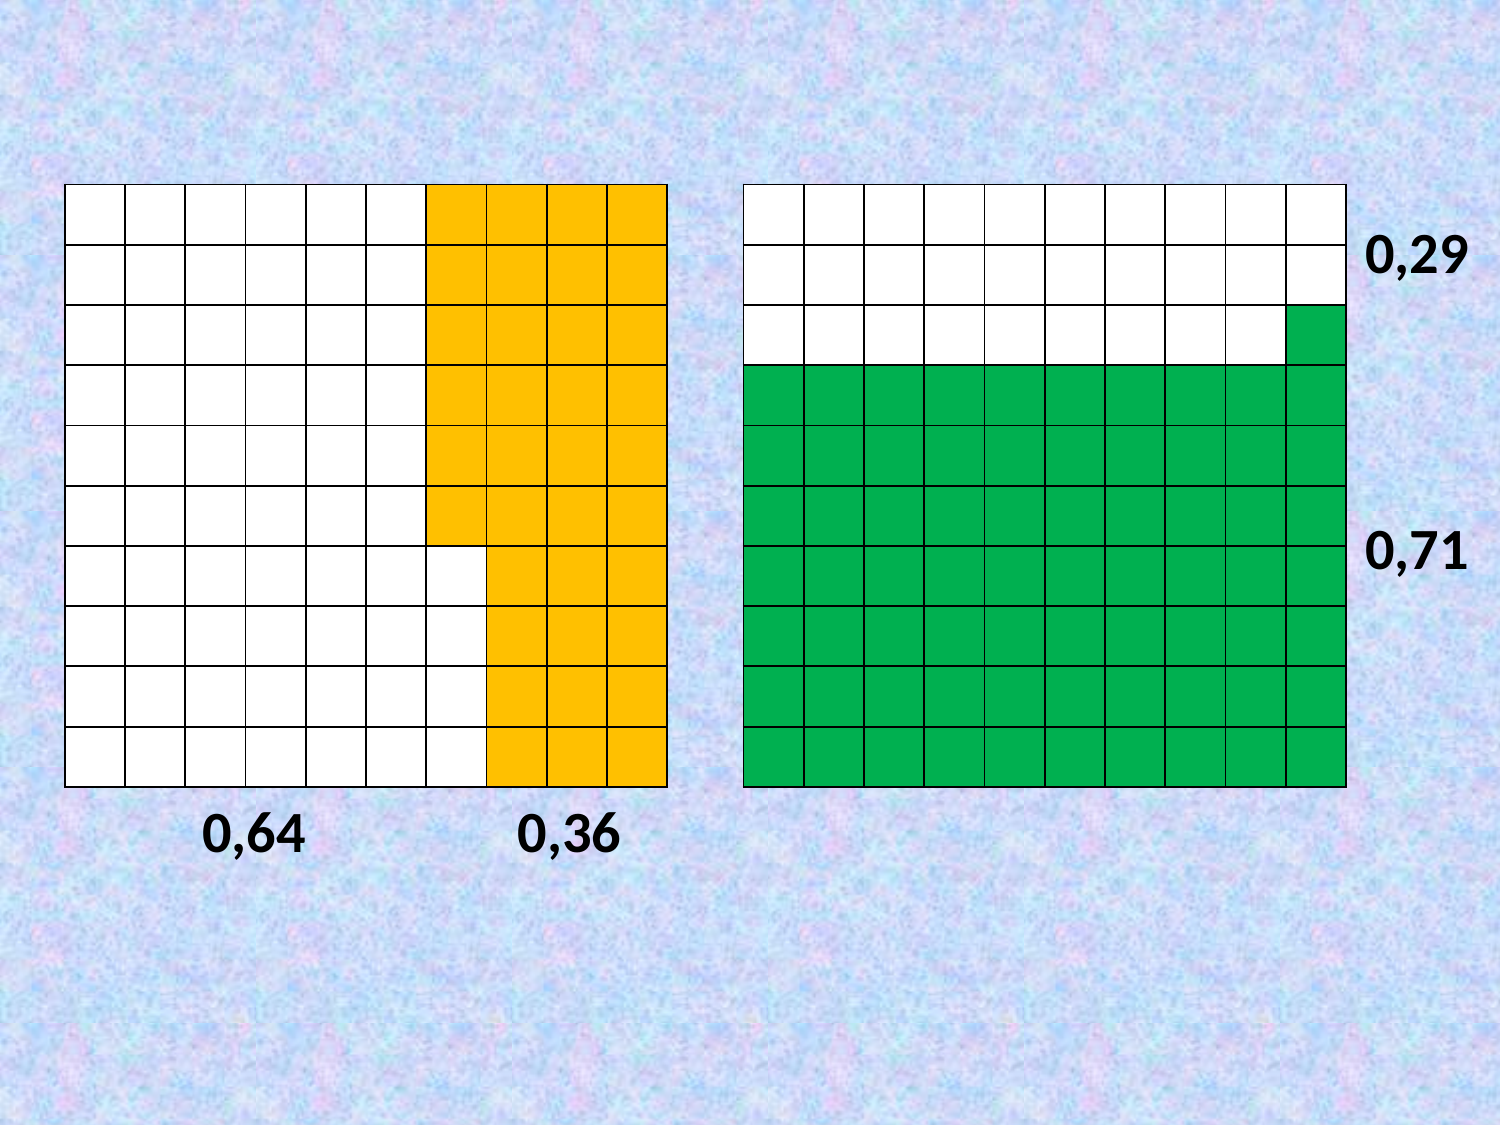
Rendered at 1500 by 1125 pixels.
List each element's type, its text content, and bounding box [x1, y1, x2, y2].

table_cell [744, 667, 803, 726]
table_cell [985, 667, 1044, 726]
text_box 0,36 [503, 786, 637, 872]
table_cell [487, 728, 546, 786]
table_cell [925, 607, 984, 665]
table_header [1106, 185, 1164, 244]
table_cell [608, 426, 666, 485]
table_cell [608, 366, 666, 425]
table_cell [427, 728, 486, 786]
table_cell [985, 487, 1044, 545]
table_header [548, 185, 606, 244]
table_cell [925, 306, 984, 364]
table_cell [1106, 426, 1164, 485]
table_cell [427, 366, 486, 425]
table_cell [186, 487, 245, 545]
table_cell [548, 728, 606, 786]
table_cell [925, 487, 984, 545]
table_cell [865, 728, 923, 786]
table_cell [608, 607, 666, 665]
table_cell [66, 366, 124, 425]
table_cell [66, 728, 124, 786]
table_cell [246, 366, 305, 425]
table_cell [307, 426, 365, 485]
table_cell [66, 487, 124, 545]
table_cell [1106, 728, 1164, 786]
table_cell [805, 487, 863, 545]
table_cell [1226, 728, 1285, 786]
table_cell [126, 246, 184, 304]
table_cell [985, 728, 1044, 786]
table_header [1166, 185, 1225, 244]
table_cell [126, 667, 184, 726]
table_cell [1287, 306, 1345, 364]
table_cell [1166, 547, 1225, 605]
table_cell [805, 426, 863, 485]
table_cell [1226, 487, 1285, 545]
table_cell [487, 306, 546, 364]
table_cell [744, 306, 803, 364]
table_cell [1226, 366, 1285, 425]
table_cell [246, 246, 305, 304]
table_cell [246, 667, 305, 726]
table_header [307, 185, 365, 244]
table_cell [246, 728, 305, 786]
table_cell [1046, 667, 1104, 726]
table_cell [1287, 607, 1345, 665]
table_cell [487, 246, 546, 304]
table_cell [487, 487, 546, 545]
table_cell [1226, 246, 1285, 304]
table_header [805, 185, 863, 244]
table_cell [805, 607, 863, 665]
table_cell [367, 426, 425, 485]
table_header [608, 185, 666, 244]
table_cell [1226, 306, 1285, 364]
table_cell [186, 306, 245, 364]
table_cell [985, 366, 1044, 425]
table_cell [548, 246, 606, 304]
table_cell [367, 607, 425, 665]
table_cell [246, 426, 305, 485]
table_cell [548, 547, 606, 605]
table_cell [307, 366, 365, 425]
table_cell [548, 607, 606, 665]
table_cell [1046, 547, 1104, 605]
table_cell [246, 306, 305, 364]
table_cell [1287, 667, 1345, 726]
table_cell [744, 728, 803, 786]
picture [0, 0, 1500, 1125]
table_cell [805, 246, 863, 304]
table_cell [186, 728, 245, 786]
table_cell [548, 667, 606, 726]
table_cell [805, 728, 863, 786]
table_cell [608, 667, 666, 726]
table_cell [367, 547, 425, 605]
table_cell [925, 547, 984, 605]
table_cell [925, 667, 984, 726]
table_cell [186, 607, 245, 665]
table_cell [126, 728, 184, 786]
table_cell [608, 547, 666, 605]
table_cell [865, 426, 923, 485]
table_cell [865, 547, 923, 605]
table_cell [1287, 366, 1345, 425]
table_cell [1226, 607, 1285, 665]
table_cell [1166, 487, 1225, 545]
table_header [744, 185, 803, 244]
table_cell [487, 426, 546, 485]
table_cell [307, 547, 365, 605]
table_cell [925, 366, 984, 425]
table_cell [805, 306, 863, 364]
table_cell [66, 246, 124, 304]
table_cell [608, 728, 666, 786]
table_cell [1106, 667, 1164, 726]
table_header [66, 185, 124, 244]
table_cell [1046, 607, 1104, 665]
table_cell [186, 426, 245, 485]
table_cell [307, 246, 365, 304]
table_cell [1106, 366, 1164, 425]
table_cell [427, 547, 486, 605]
table_header [186, 185, 245, 244]
table_cell [1166, 426, 1225, 485]
table_cell [427, 607, 486, 665]
table_header [367, 185, 425, 244]
table_cell [865, 306, 923, 364]
table_header [1226, 185, 1285, 244]
table_cell [307, 306, 365, 364]
table_cell [1106, 487, 1164, 545]
table_cell [126, 306, 184, 364]
table_header [246, 185, 305, 244]
table_cell [66, 426, 124, 485]
table_cell [307, 667, 365, 726]
table_cell [66, 306, 124, 364]
table_cell [1287, 426, 1345, 485]
table_cell [126, 487, 184, 545]
table_cell [307, 487, 365, 545]
table_cell [246, 487, 305, 545]
table_header [126, 185, 184, 244]
table_header [865, 185, 923, 244]
table_cell [1166, 366, 1225, 425]
table_cell [1106, 547, 1164, 605]
table_cell [367, 667, 425, 726]
table_cell [548, 487, 606, 545]
table_cell [1046, 728, 1104, 786]
table_cell [608, 487, 666, 545]
table_cell [367, 366, 425, 425]
table_cell [427, 667, 486, 726]
table_cell [66, 607, 124, 665]
table_cell [985, 547, 1044, 605]
table_cell [66, 667, 124, 726]
table_cell [1106, 607, 1164, 665]
table_cell [1046, 426, 1104, 485]
table_cell [1166, 306, 1225, 364]
table_cell [744, 246, 803, 304]
table_cell [427, 306, 486, 364]
table_header [1287, 185, 1345, 244]
table_cell [1287, 246, 1345, 304]
table_cell [1226, 547, 1285, 605]
table_cell [608, 246, 666, 304]
table_cell [744, 607, 803, 665]
table_cell [865, 667, 923, 726]
text_box 0,29 [1350, 208, 1484, 293]
table_cell [307, 728, 365, 786]
table_cell [246, 607, 305, 665]
table_cell [246, 547, 305, 605]
table_cell [1287, 487, 1345, 545]
table_cell [186, 246, 245, 304]
table_cell [126, 607, 184, 665]
table_cell [1046, 366, 1104, 425]
table_cell [985, 246, 1044, 304]
table_cell [744, 426, 803, 485]
text_box 0,71 [1350, 503, 1484, 589]
table_cell [427, 246, 486, 304]
table_cell [126, 547, 184, 605]
table_cell [1166, 607, 1225, 665]
table_header [985, 185, 1044, 244]
table_cell [744, 487, 803, 545]
table_cell [985, 426, 1044, 485]
table_header [925, 185, 984, 244]
table_cell [865, 607, 923, 665]
table_cell [427, 426, 486, 485]
table_cell [1287, 547, 1345, 605]
table_cell [865, 366, 923, 425]
table_cell [548, 306, 606, 364]
text_box 0,64 [187, 786, 321, 872]
table_cell [1046, 306, 1104, 364]
table_cell [548, 366, 606, 425]
table_cell [1226, 426, 1285, 485]
table_cell [487, 667, 546, 726]
table_cell [367, 246, 425, 304]
table_cell [1046, 487, 1104, 545]
table_cell [487, 547, 546, 605]
table_cell [427, 487, 486, 545]
table_cell [865, 246, 923, 304]
table_cell [1287, 728, 1345, 786]
table_cell [985, 306, 1044, 364]
table_cell [66, 547, 124, 605]
table_cell [186, 366, 245, 425]
table_cell [1046, 246, 1104, 304]
table_cell [186, 667, 245, 726]
table_cell [367, 728, 425, 786]
table_cell [1166, 667, 1225, 726]
table_cell [805, 667, 863, 726]
table_cell [608, 306, 666, 364]
table_header [1046, 185, 1104, 244]
table_cell [744, 547, 803, 605]
table_cell [126, 366, 184, 425]
table_cell [805, 366, 863, 425]
table_cell [1106, 246, 1164, 304]
table_cell [186, 547, 245, 605]
table_cell [487, 366, 546, 425]
table_cell [367, 306, 425, 364]
table_cell [1166, 246, 1225, 304]
table_cell [865, 487, 923, 545]
table_cell [487, 607, 546, 665]
table_cell [805, 547, 863, 605]
table_header [487, 185, 546, 244]
table_cell [1106, 306, 1164, 364]
table_cell [744, 366, 803, 425]
table_cell [307, 607, 365, 665]
table_cell [1226, 667, 1285, 726]
table_header [427, 185, 486, 244]
table_cell [1166, 728, 1225, 786]
table_cell [985, 607, 1044, 665]
table_cell [925, 246, 984, 304]
table_cell [126, 426, 184, 485]
table_cell [367, 487, 425, 545]
table_cell [925, 728, 984, 786]
table_cell [548, 426, 606, 485]
table_cell [925, 426, 984, 485]
